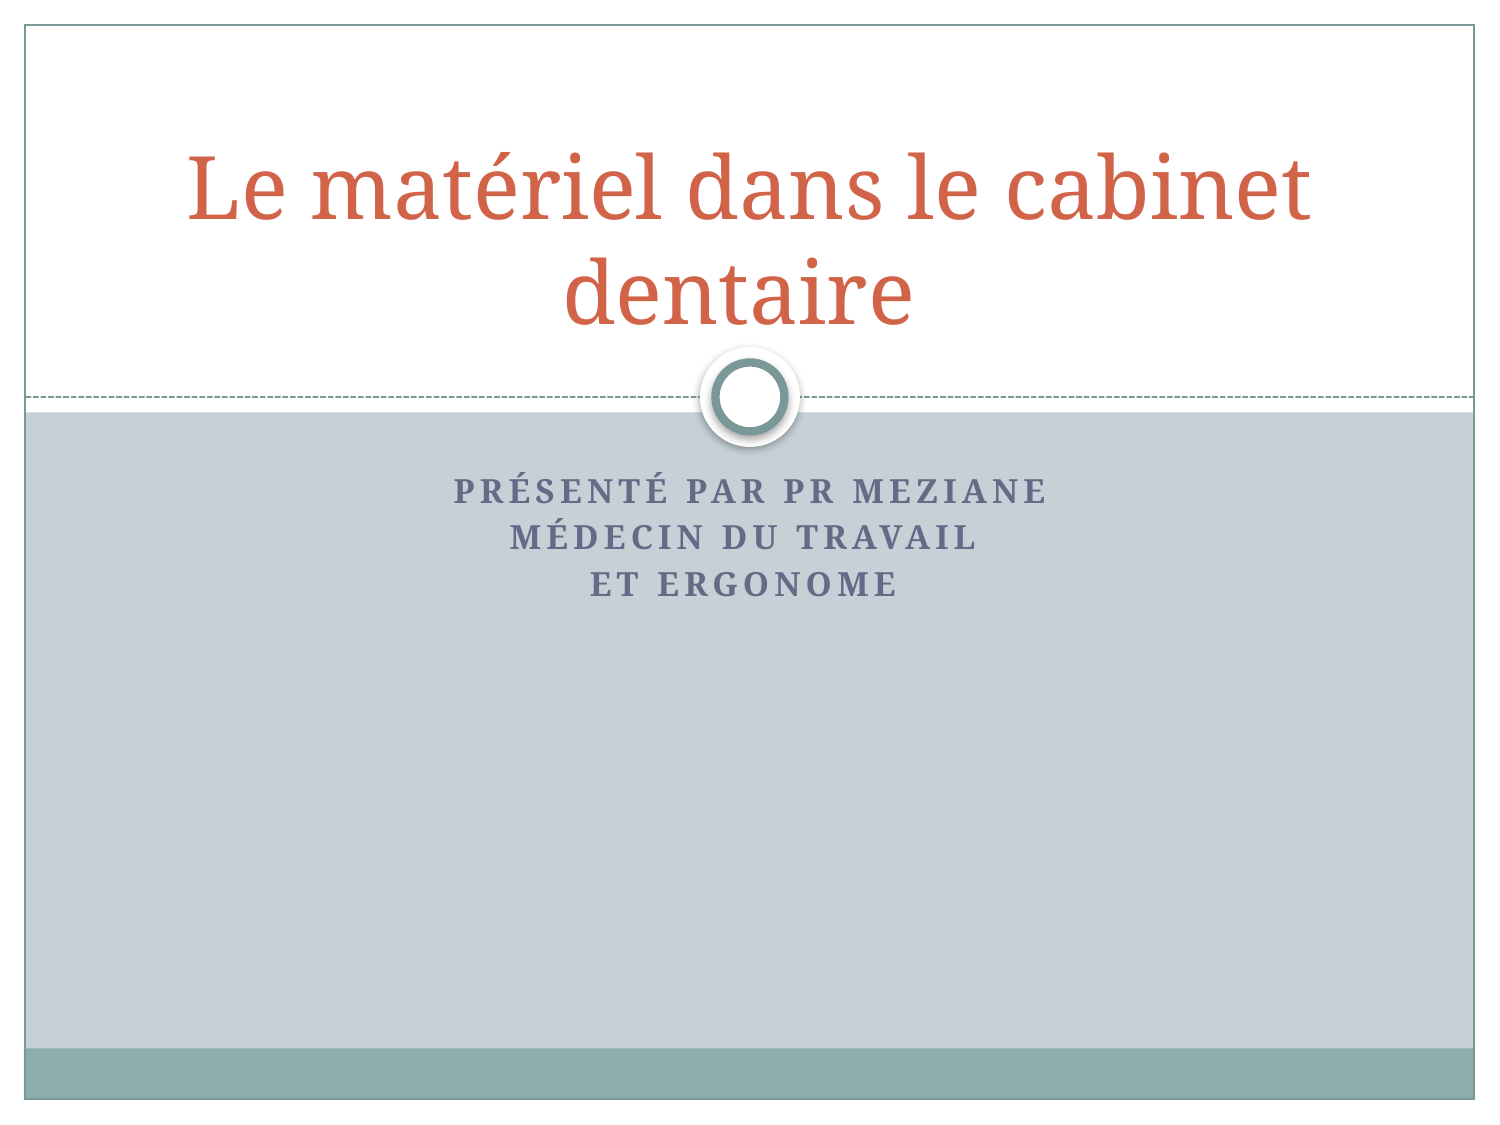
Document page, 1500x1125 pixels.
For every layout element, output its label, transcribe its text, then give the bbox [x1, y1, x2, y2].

title Le matériel dans le cabinet dentaire [112, 62, 1388, 350]
subtitle Présenté par Pr Meziane Médecin du Travail et Ergonome [225, 462, 1275, 750]
